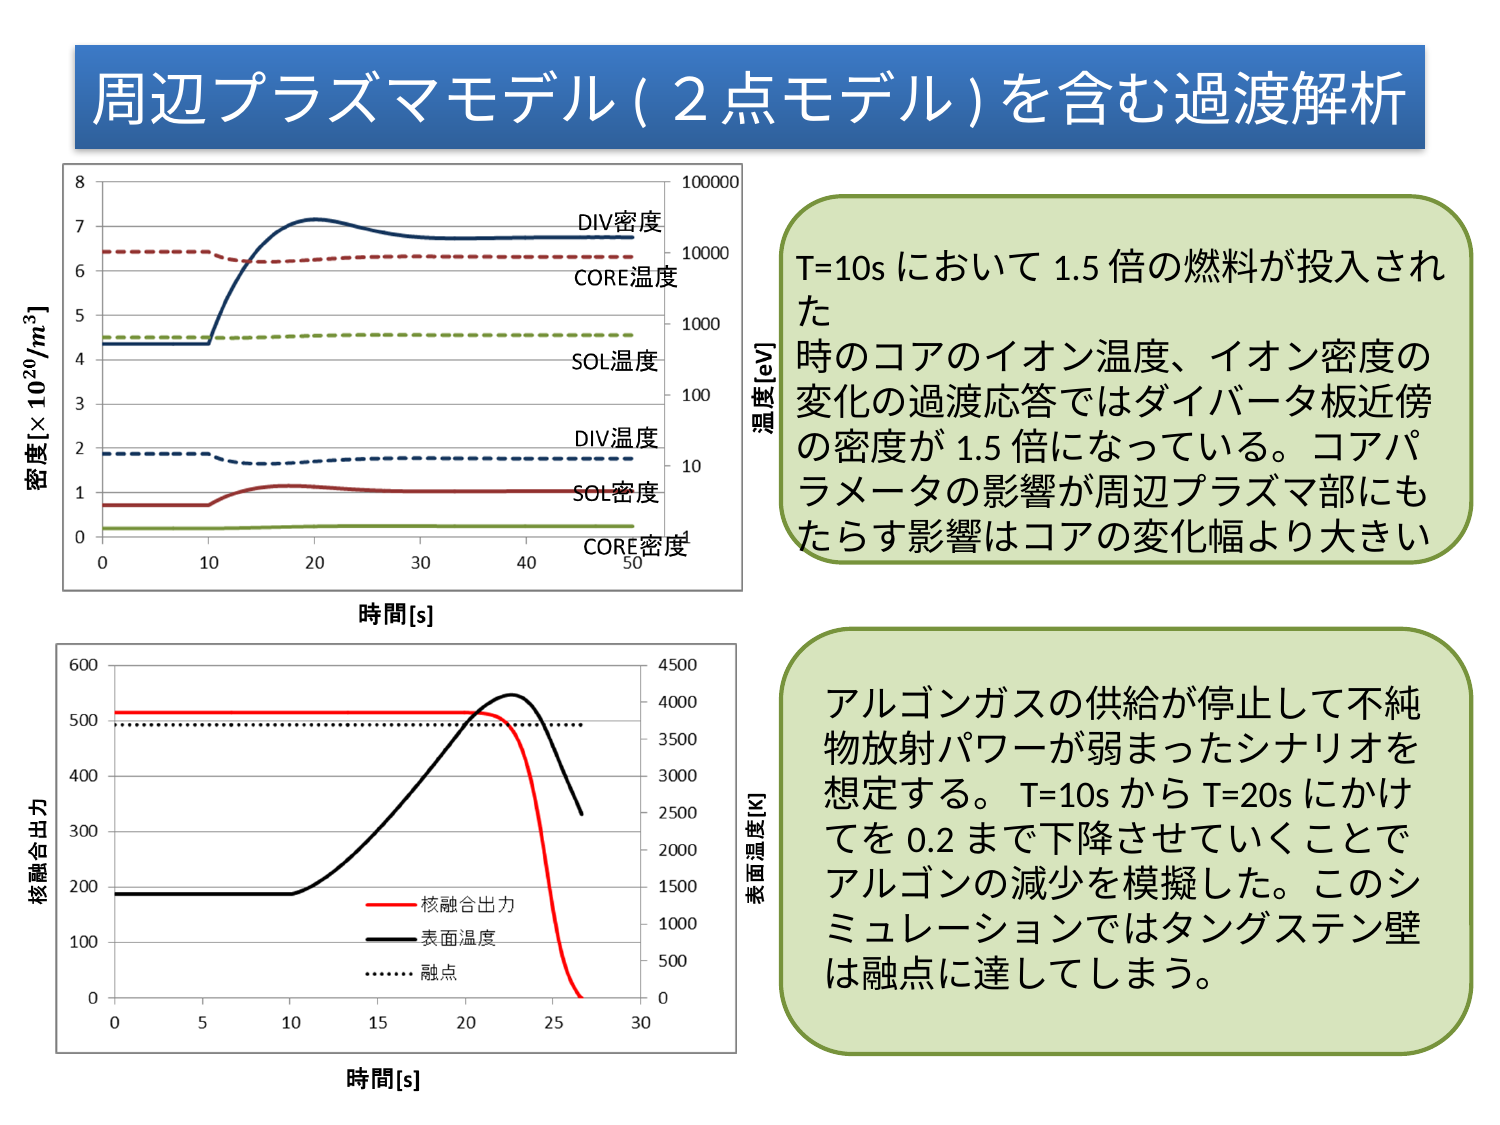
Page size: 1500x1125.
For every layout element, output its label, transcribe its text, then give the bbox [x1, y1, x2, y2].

text_box T=10sにおいて1.5倍の燃料が投入された 時のコアのイオン温度、イオン密度の変化の過渡応答ではダイバータ板近傍の密度が1.5倍になっている。コアパラメータの影響が周辺プラズマ部にもたらす影響はコアの変化幅より大きい [798, 235, 1472, 566]
picture [11, 163, 793, 1108]
title 周辺プラズマモデル(２点モデル)を含む過渡解析 [75, 45, 1425, 149]
text_box [787, 626, 1474, 1057]
text_box [798, 194, 1470, 235]
